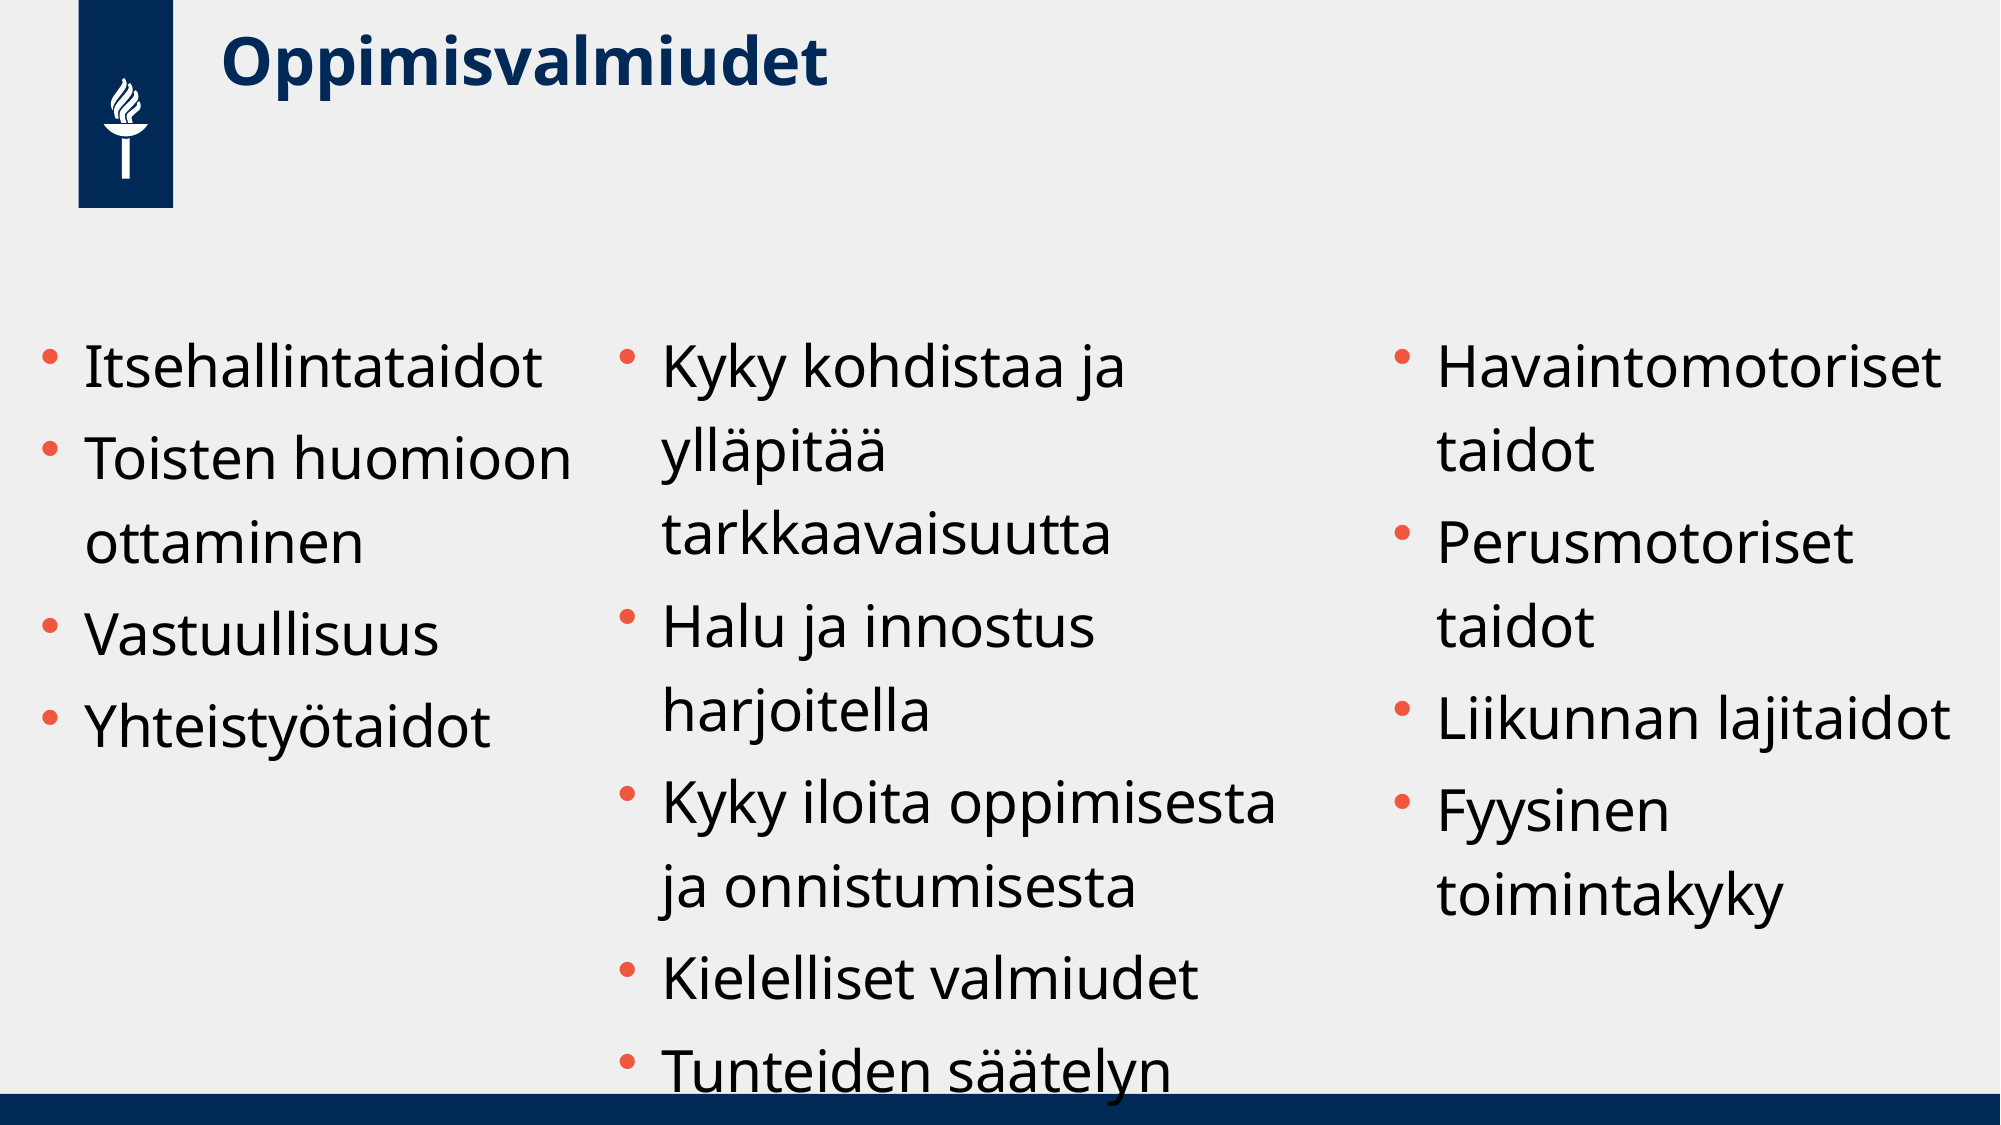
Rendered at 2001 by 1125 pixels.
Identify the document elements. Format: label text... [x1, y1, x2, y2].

title Oppimisvalmiudet [220, 28, 1922, 206]
list Havaintomotoriset taidot Perusmotoriset taidot Liikunnan lajitaidot Fyysinen toimintakyky [1392, 314, 1960, 1012]
list Itsehallintataidot Toisten huomioon ottaminen Vastuullisuus Yhteistyötaidot [40, 314, 583, 1027]
list Kyky kohdistaa ja ylläpitää tarkkaavaisuutta Halu ja innostus harjoitella Kyky iloita oppimisesta ja onnistumisesta Kielelliset valmiudet Tunteiden säätelyn taidot [617, 314, 1339, 1012]
